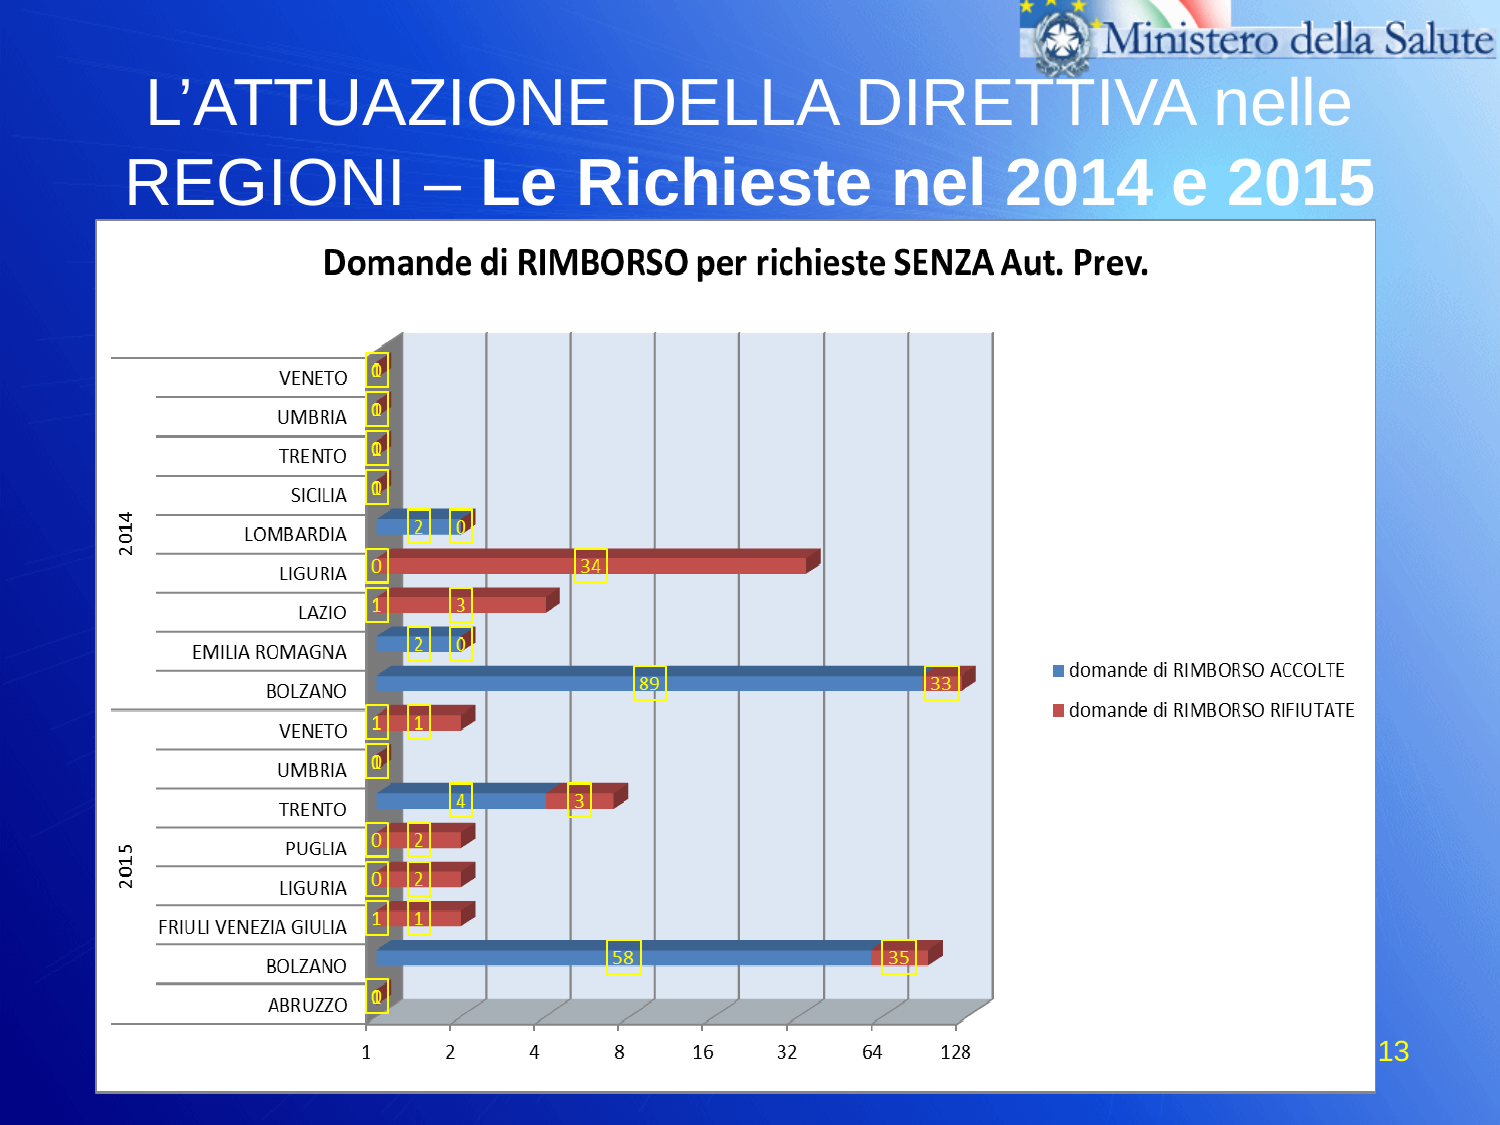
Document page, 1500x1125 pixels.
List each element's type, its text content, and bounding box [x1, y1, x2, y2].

title L’ATTUAZIONE DELLA DIRETTIVA nelle REGIONI – Le Richieste nel 2014 e 2015 [75, 45, 1425, 233]
slide_number 13 [1372, 1024, 1425, 1103]
picture [0, 0, 1500, 1125]
